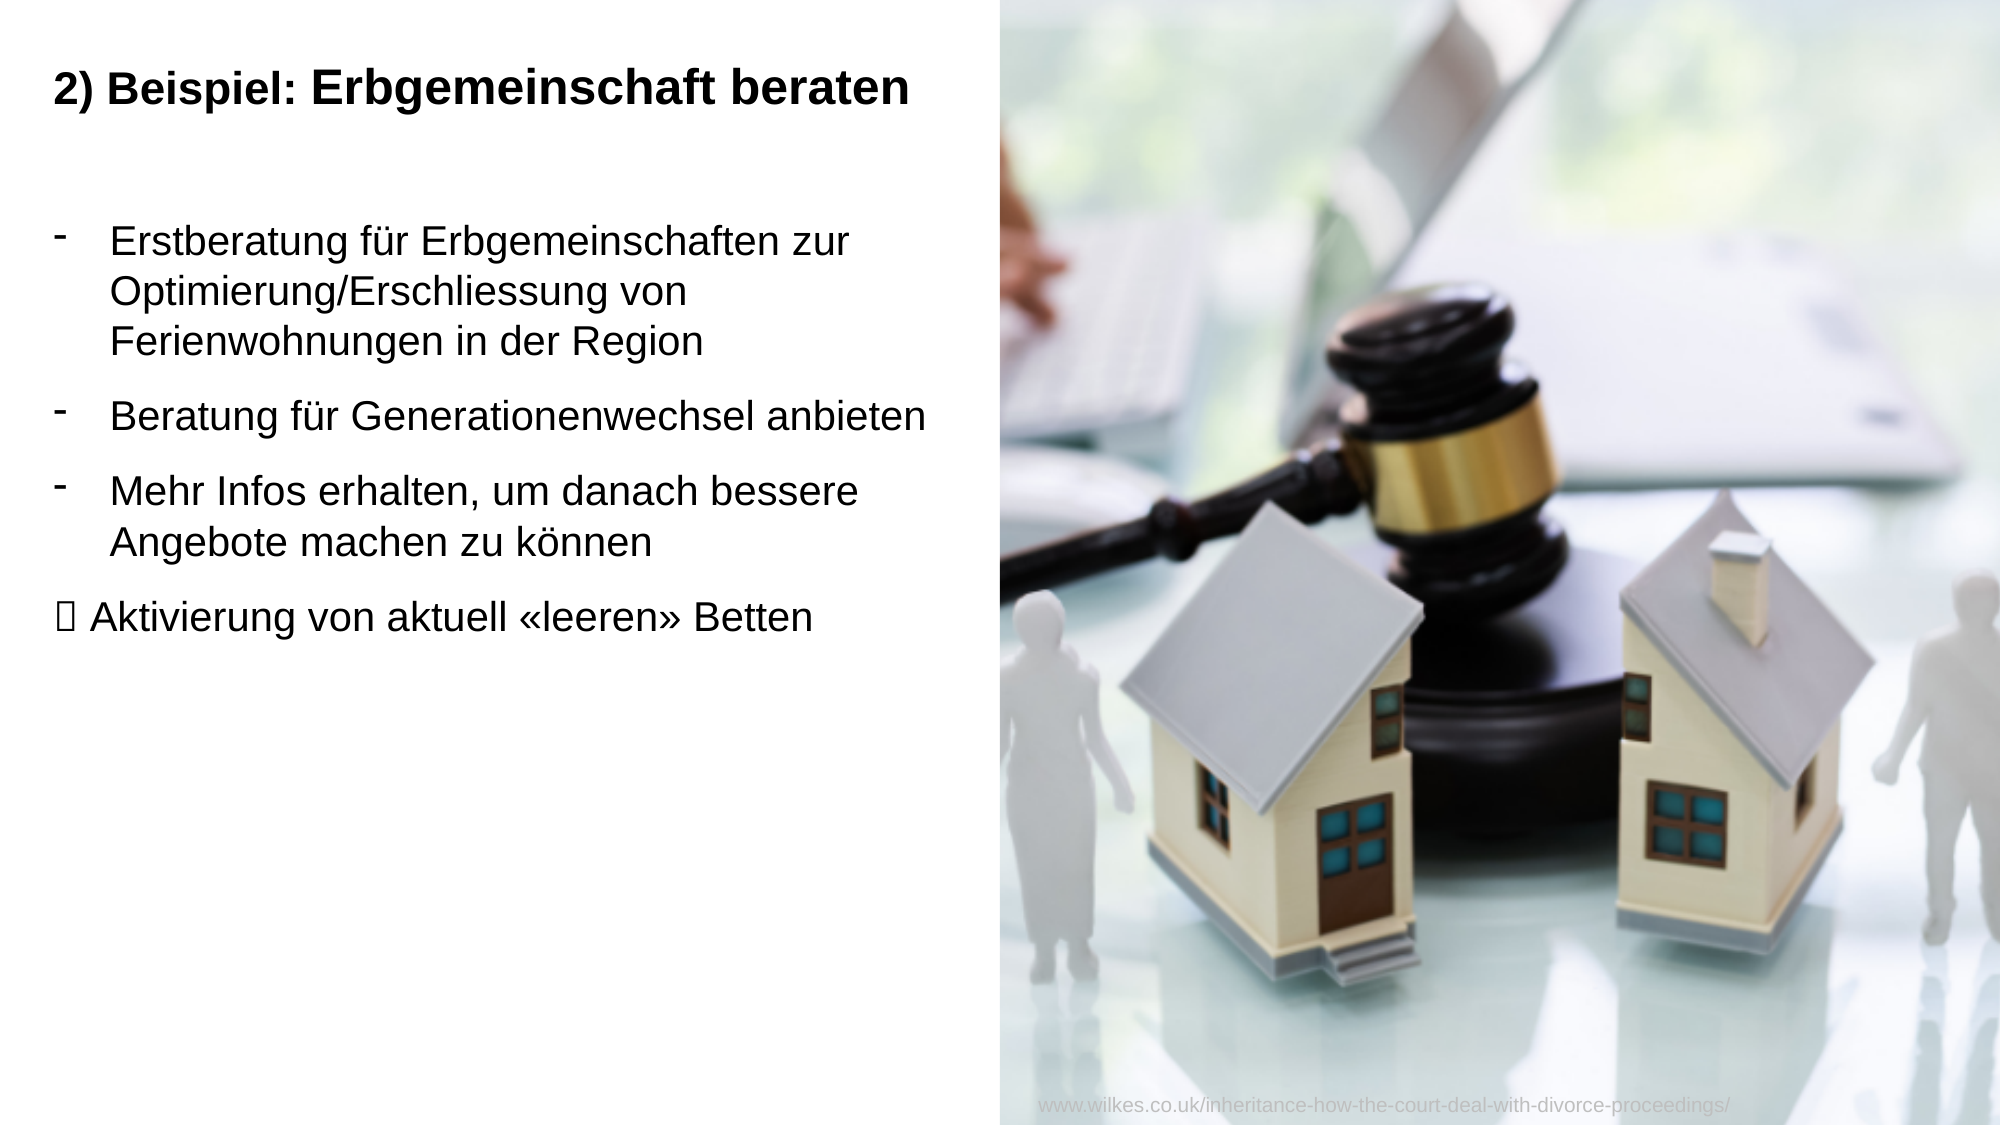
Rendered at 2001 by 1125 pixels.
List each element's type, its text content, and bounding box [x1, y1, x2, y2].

picture [999, 0, 2000, 1125]
title 2) Beispiel: Erbgemeinschaft beraten [38, 51, 994, 118]
list Erstberatung für Erbgemeinschaften zur Optimierung/Erschliessung von Ferienwohnungen in der Region Beratung für Generationenwechsel anbieten Mehr Infos erhalten, um danach bessere Angebote machen zu können  Aktivierung von aktuell «leeren» Betten [38, 206, 994, 1074]
